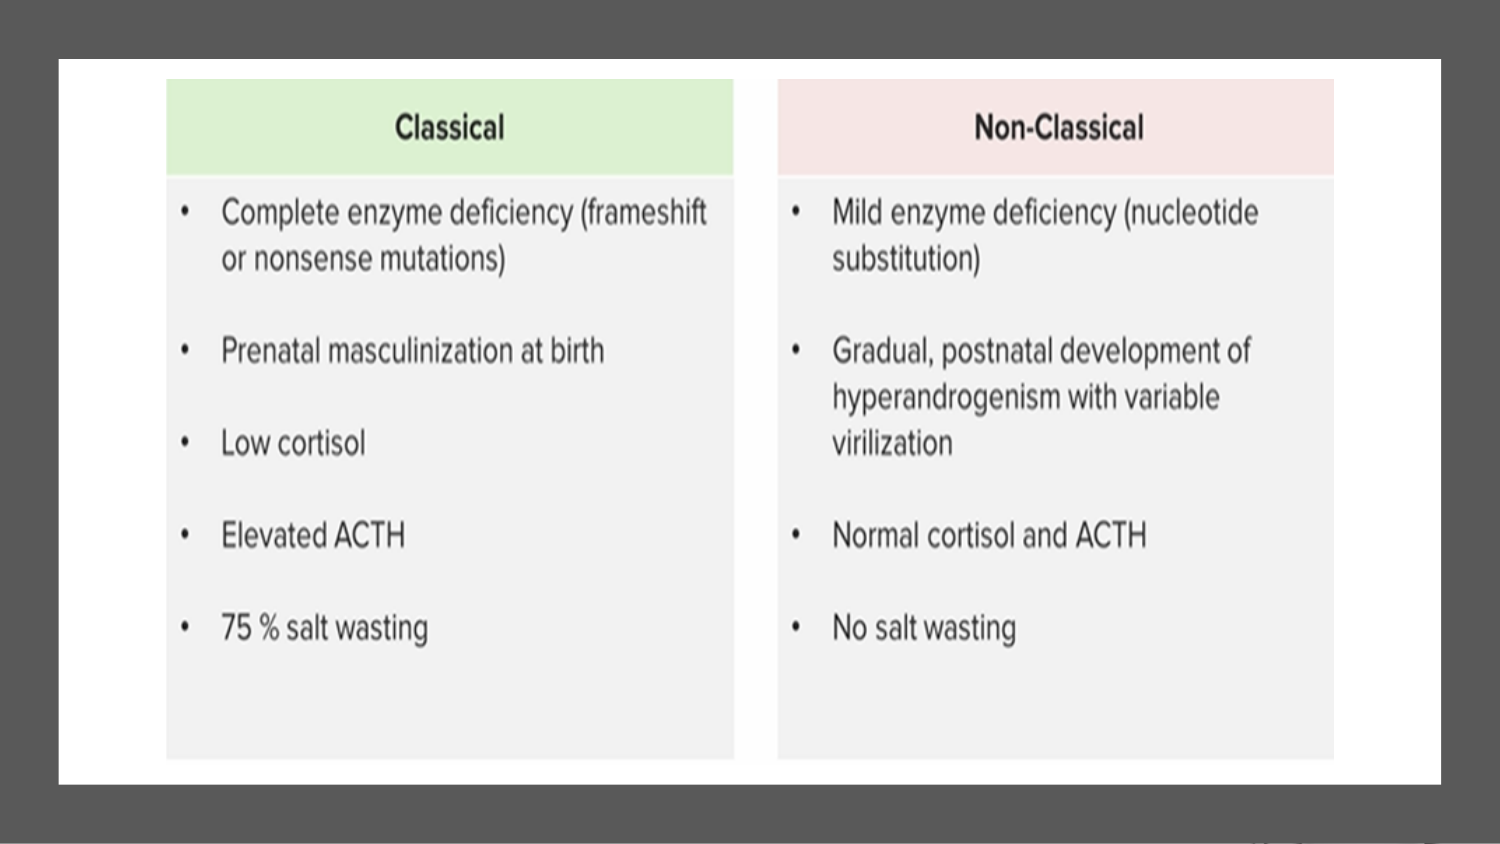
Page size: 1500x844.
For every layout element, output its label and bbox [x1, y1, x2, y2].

picture [0, 0, 1500, 844]
list [166, 78, 1334, 765]
